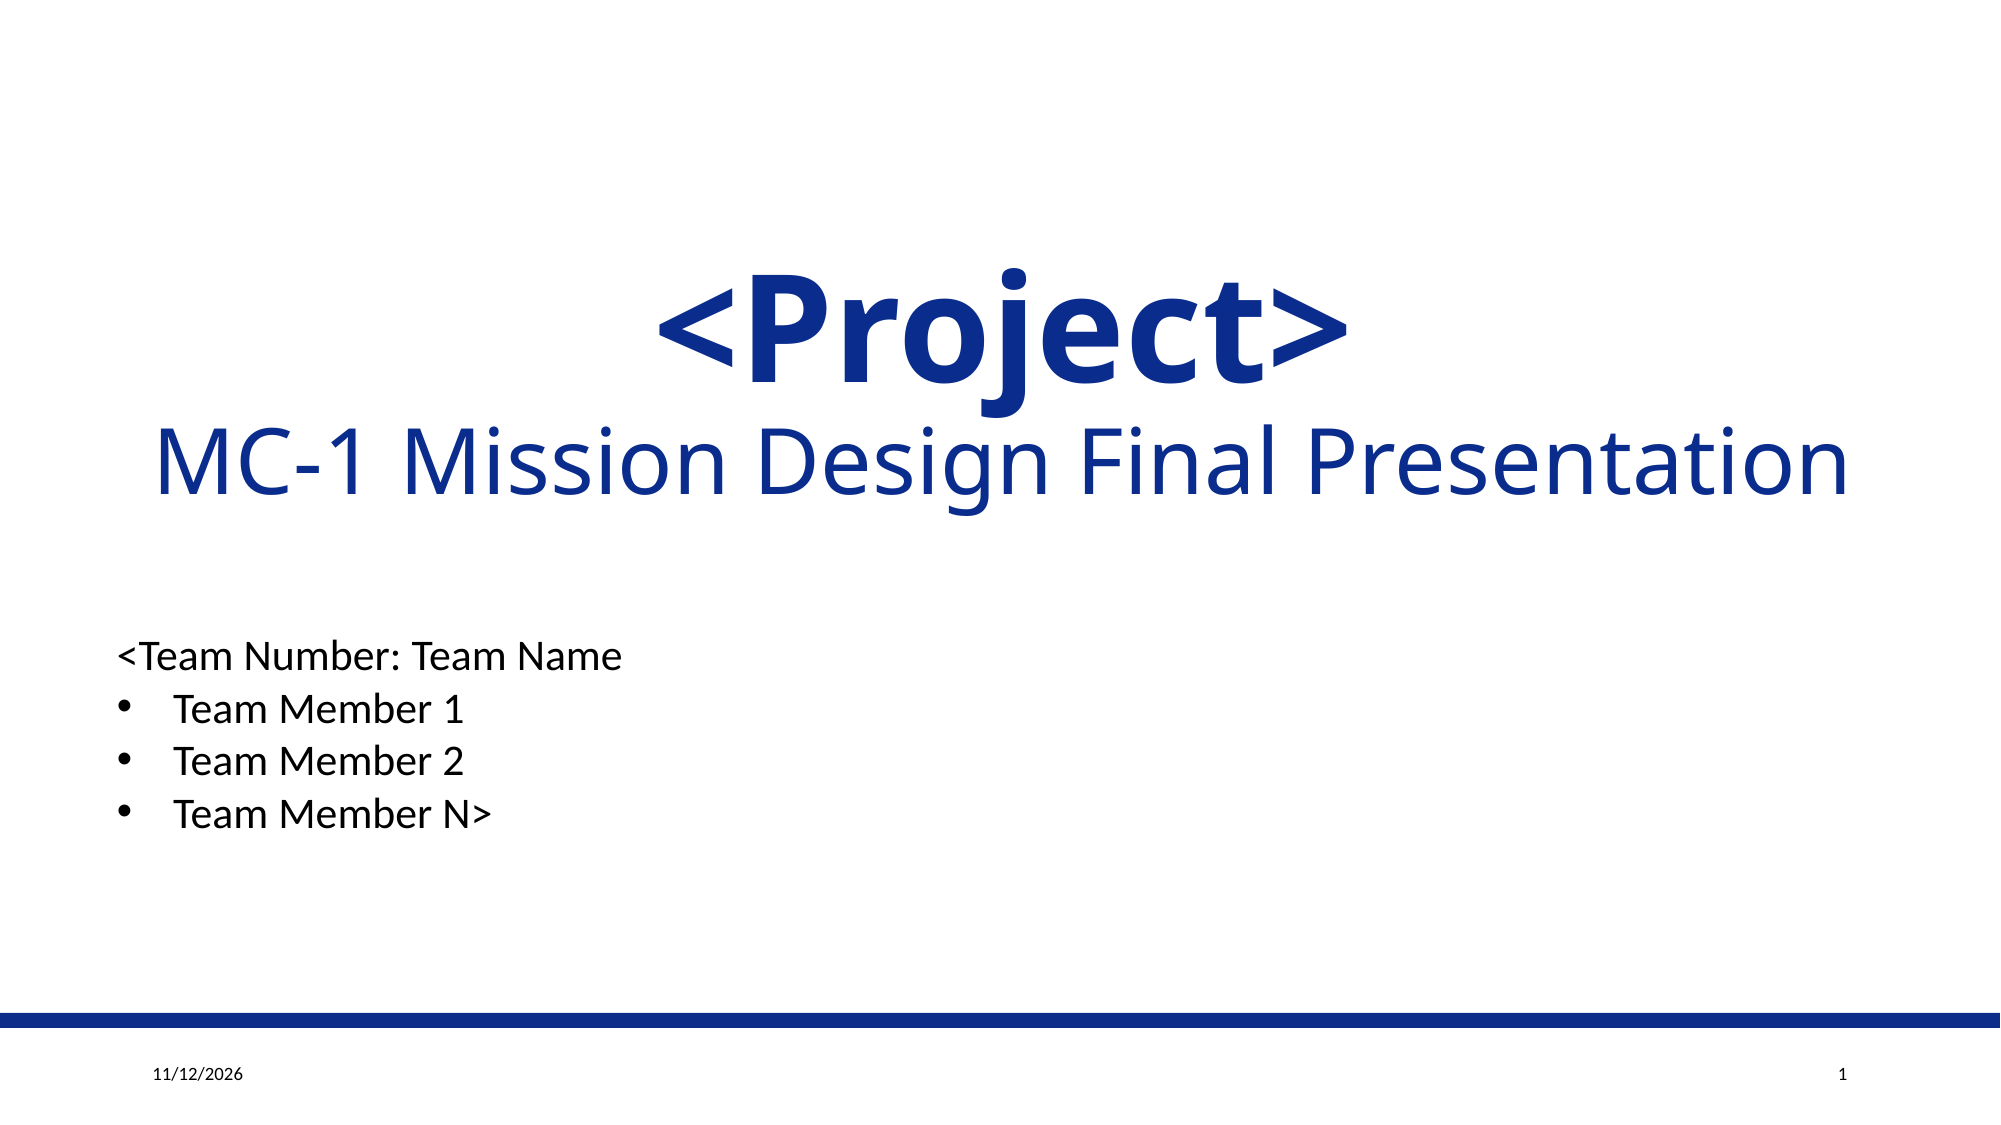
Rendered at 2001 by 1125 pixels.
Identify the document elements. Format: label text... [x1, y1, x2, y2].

title <Project> MC-1 Mission Design Final Presentation [101, 130, 1906, 522]
list <Team Number: Team Name Team Member 1 Team Member 2 Team Member N> [101, 619, 1909, 946]
slide_number 1 [1412, 1042, 1863, 1103]
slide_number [137, 1042, 588, 1103]
